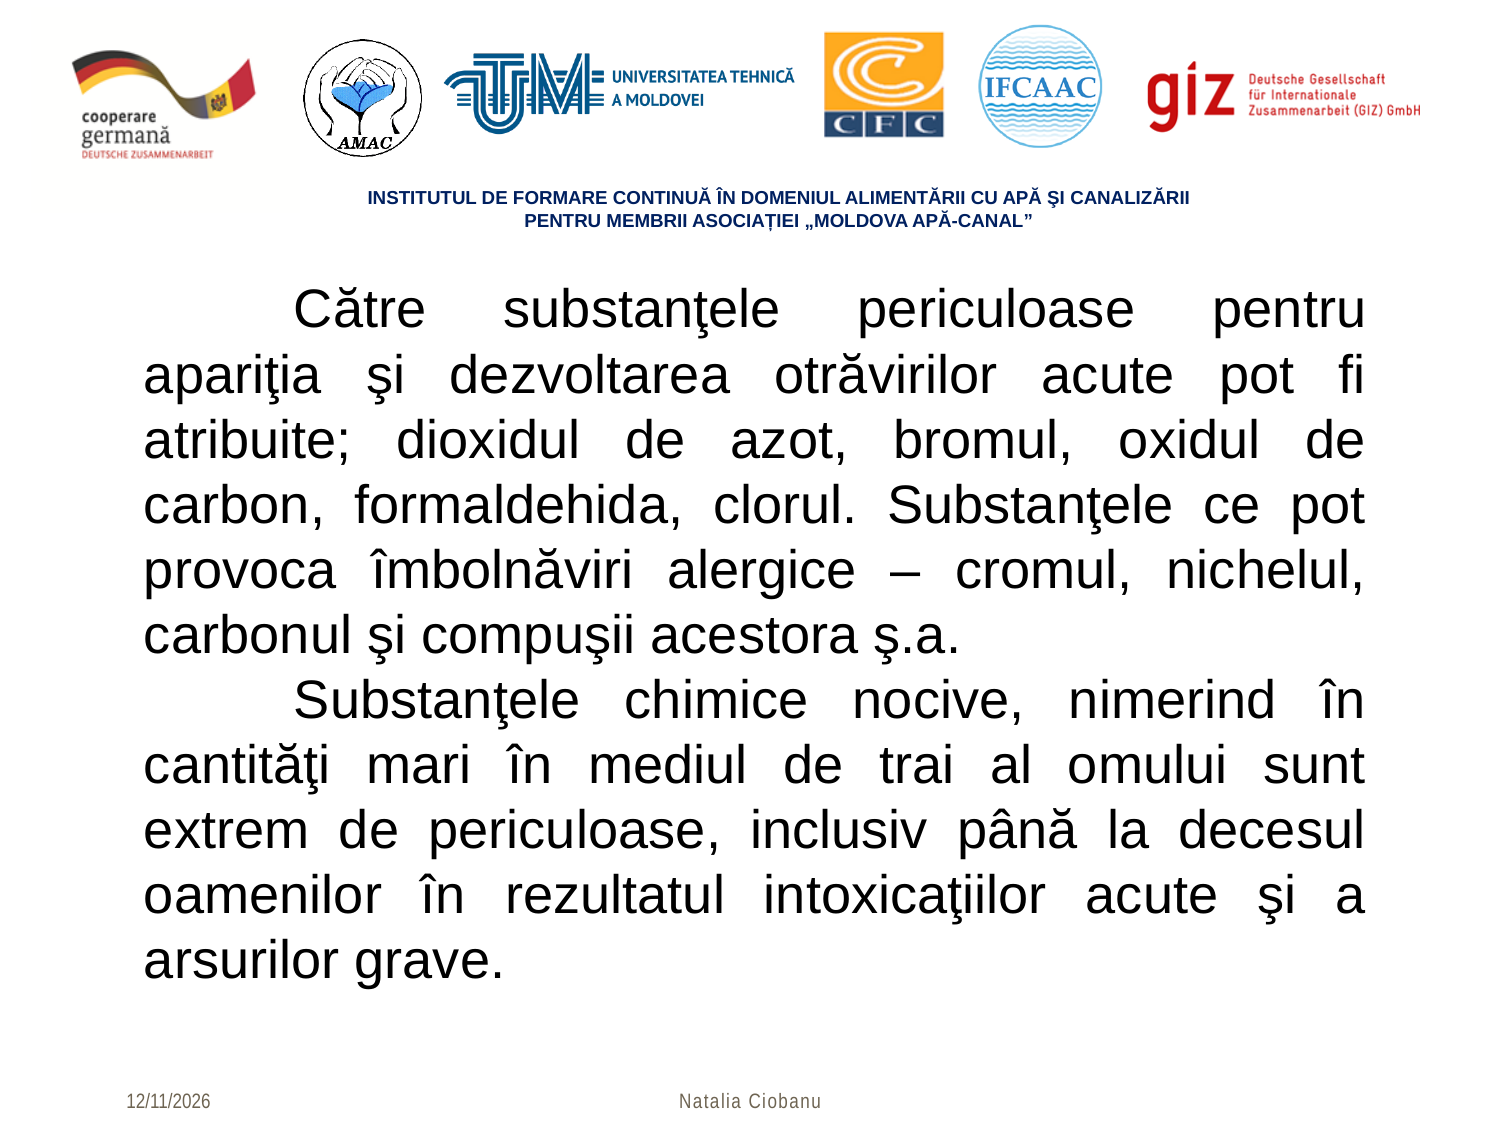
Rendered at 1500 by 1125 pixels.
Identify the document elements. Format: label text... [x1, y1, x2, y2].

picture [303, 38, 422, 158]
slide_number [111, 1079, 325, 1121]
picture [31, 7, 300, 213]
picture [434, 47, 800, 140]
text_box INSTITUTUL DE FORMARE CONTINUĂ ÎN DOMENIUL ALIMENTĂRII CU APĂ ŞI CANALIZĂRII PENTRU MEMBRII ASOCIAȚIEI „MOLDOVA APĂ-CANAL” [190, 128, 1366, 239]
footer Natalia Ciobanu [469, 1079, 1031, 1121]
picture [822, 23, 948, 149]
text_box Către substanţele periculoase pentru apariţia şi dezvoltarea otrăvirilor acute pot fi atribuite; dioxidul de azot, bromul, oxidul de carbon, formaldehida, clorul. Substanţele ce pot provoca îmbolnăviri alergice – cromul, nichelul, carbonul şi compuşii acestora ş.a. Substanţele chimice nocive, nimerind în cantităţi mari în mediul de trai al omului sunt extrem de periculoase, inclusiv până la decesul oamenilor în rezultatul intoxicaţiilor acute şi a arsurilor grave. [129, 262, 1383, 997]
picture [970, 16, 1109, 154]
picture [1136, 55, 1435, 147]
